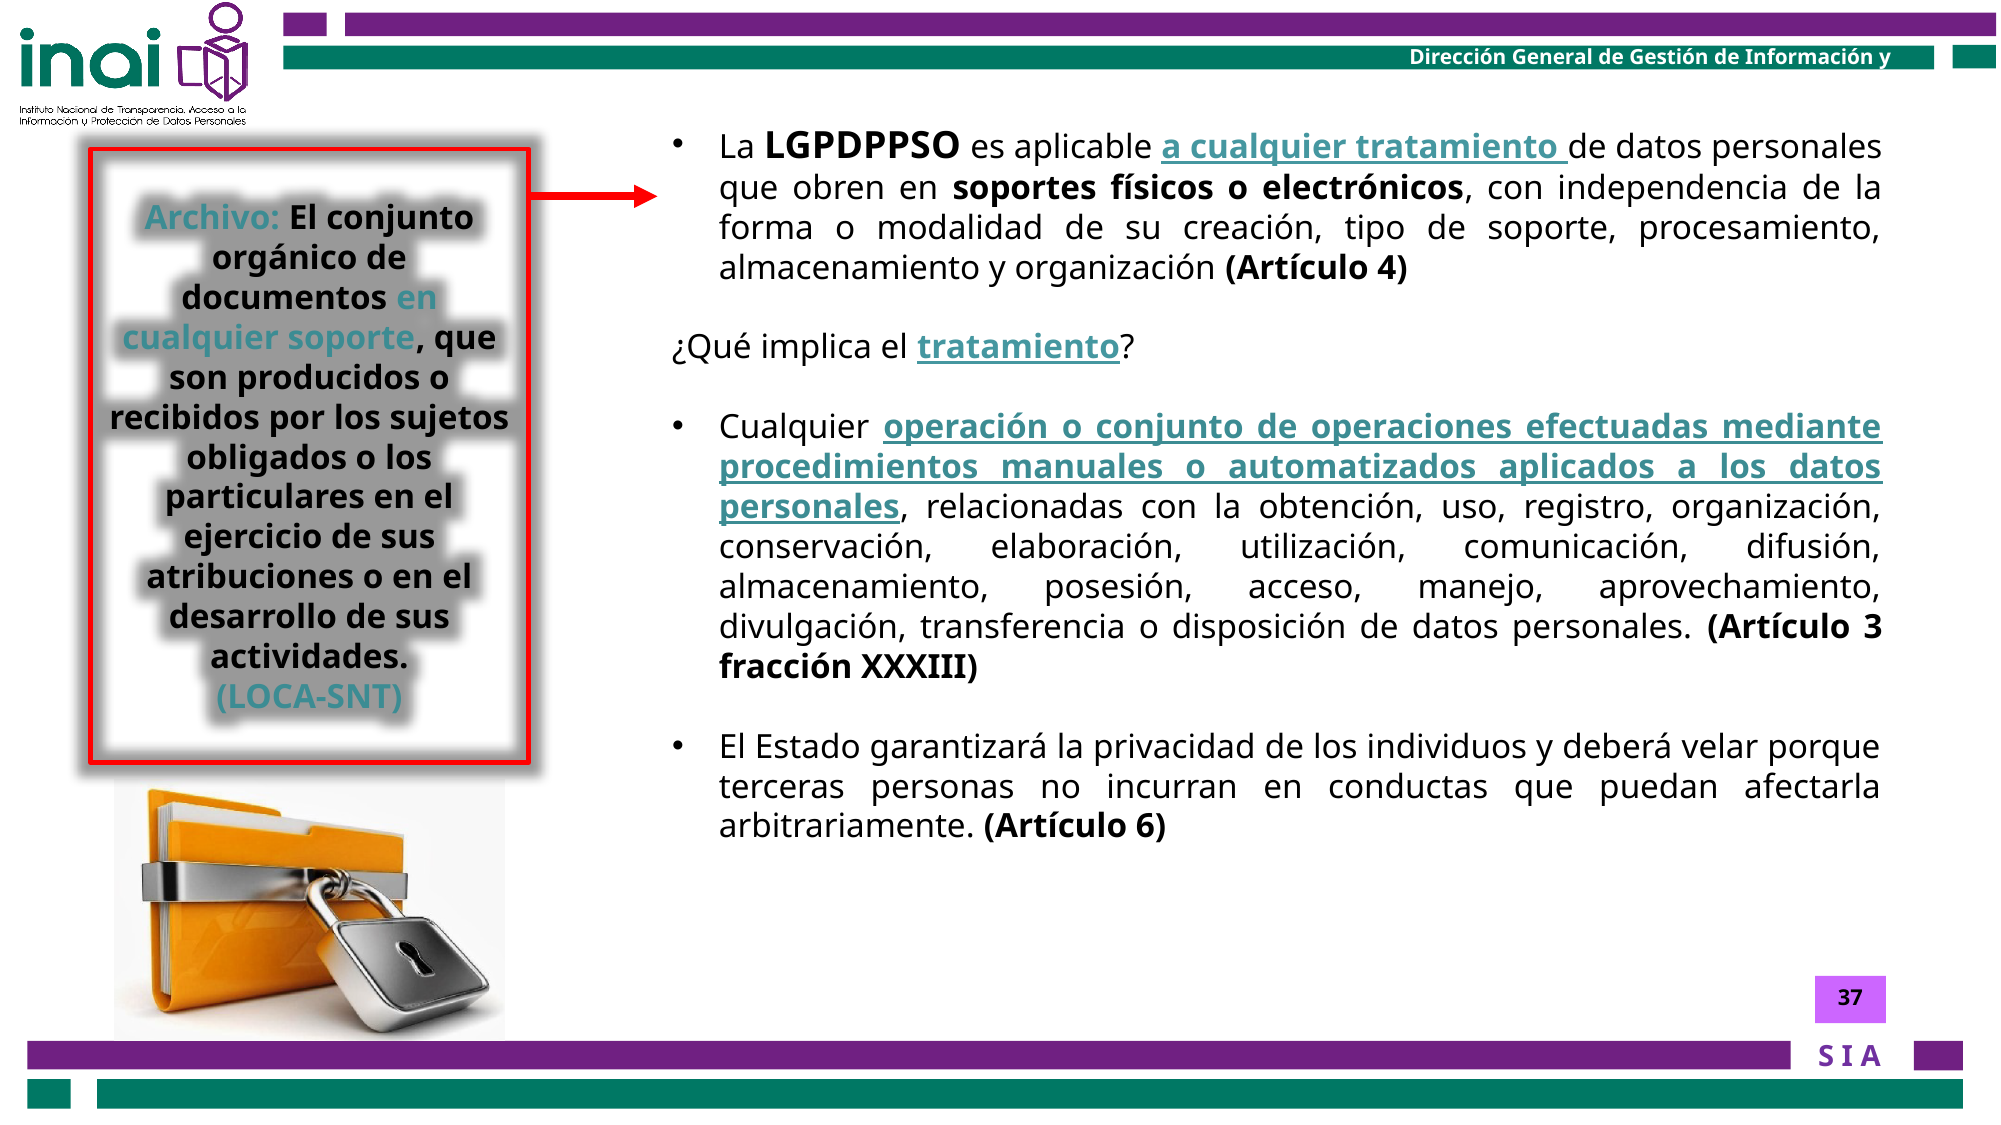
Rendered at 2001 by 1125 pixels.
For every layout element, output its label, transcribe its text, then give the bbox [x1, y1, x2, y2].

picture [114, 778, 505, 1041]
text_box 37 [1815, 975, 1886, 1024]
picture [20, 2, 248, 126]
text_box La LGPDPPSO es aplicable a cualquier tratamiento de datos personales que obren en soportes físicos o electrónicos, con independencia de la forma o modalidad de su creación, tipo de soporte, procesamiento, almacenamiento y organización (Artículo 4) ¿Qué implica el tratamiento? Cualquier operación o conjunto de operaciones efectuadas mediante procedimientos manuales o automatizados aplicados a los datos personales, relacionadas con la obtención, uso, registro, organización, conservación, elaboración, utilización, comunicación, difusión, almacenamiento, posesión, acceso, manejo, aprovechamiento, divulgación, transferencia o disposición de datos personales. (Artículo 3 fracción XXXIII) El Estado garantizará la privacidad de los individuos y deberá velar porque terceras personas no incurran en conductas que puedan afectarla arbitrariamente. (Artículo 6) [657, 113, 1898, 852]
text_box Archivo: El conjunto orgánico de documentos en cualquier soporte, que son producidos o recibidos por los sujetos obligados o los particulares en el ejercicio de sus atribuciones o en el desarrollo de sus actividades. (LOCA-SNT) [90, 148, 529, 763]
